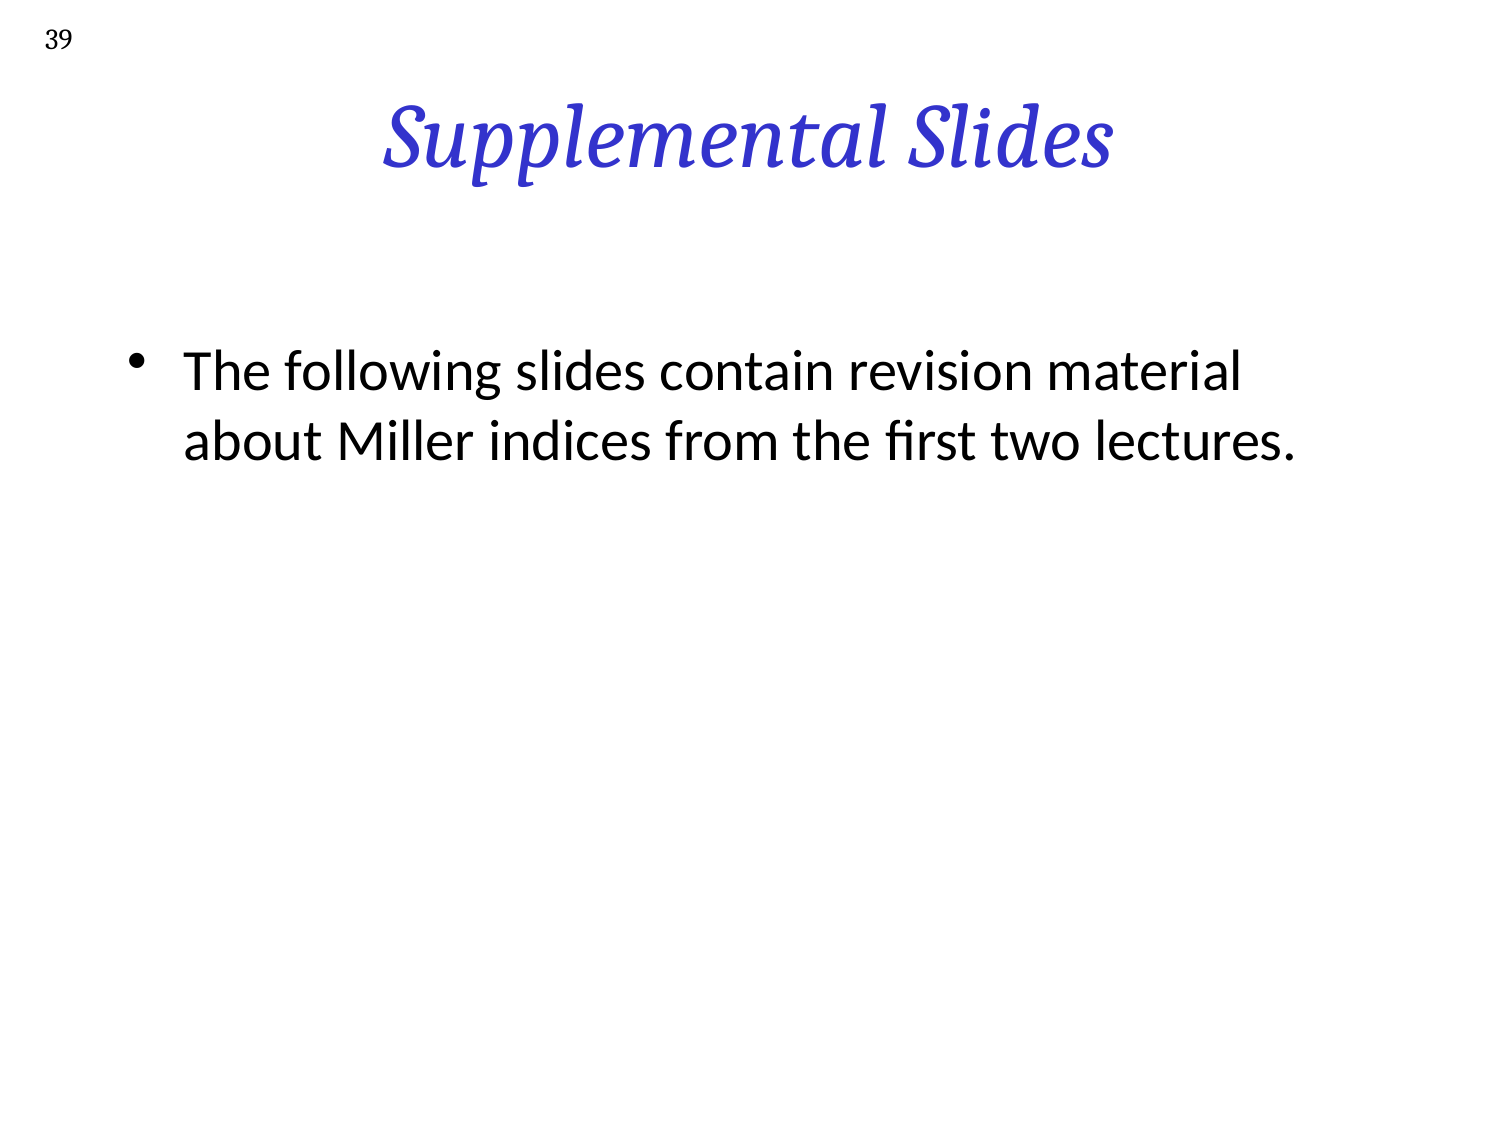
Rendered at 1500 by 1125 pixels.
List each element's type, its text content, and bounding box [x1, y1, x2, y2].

slide_number 39 [12, 12, 88, 51]
list The following slides contain revision material about Miller indices from the first two lectures. [112, 324, 1388, 1001]
title Supplemental Slides [112, 37, 1388, 226]
